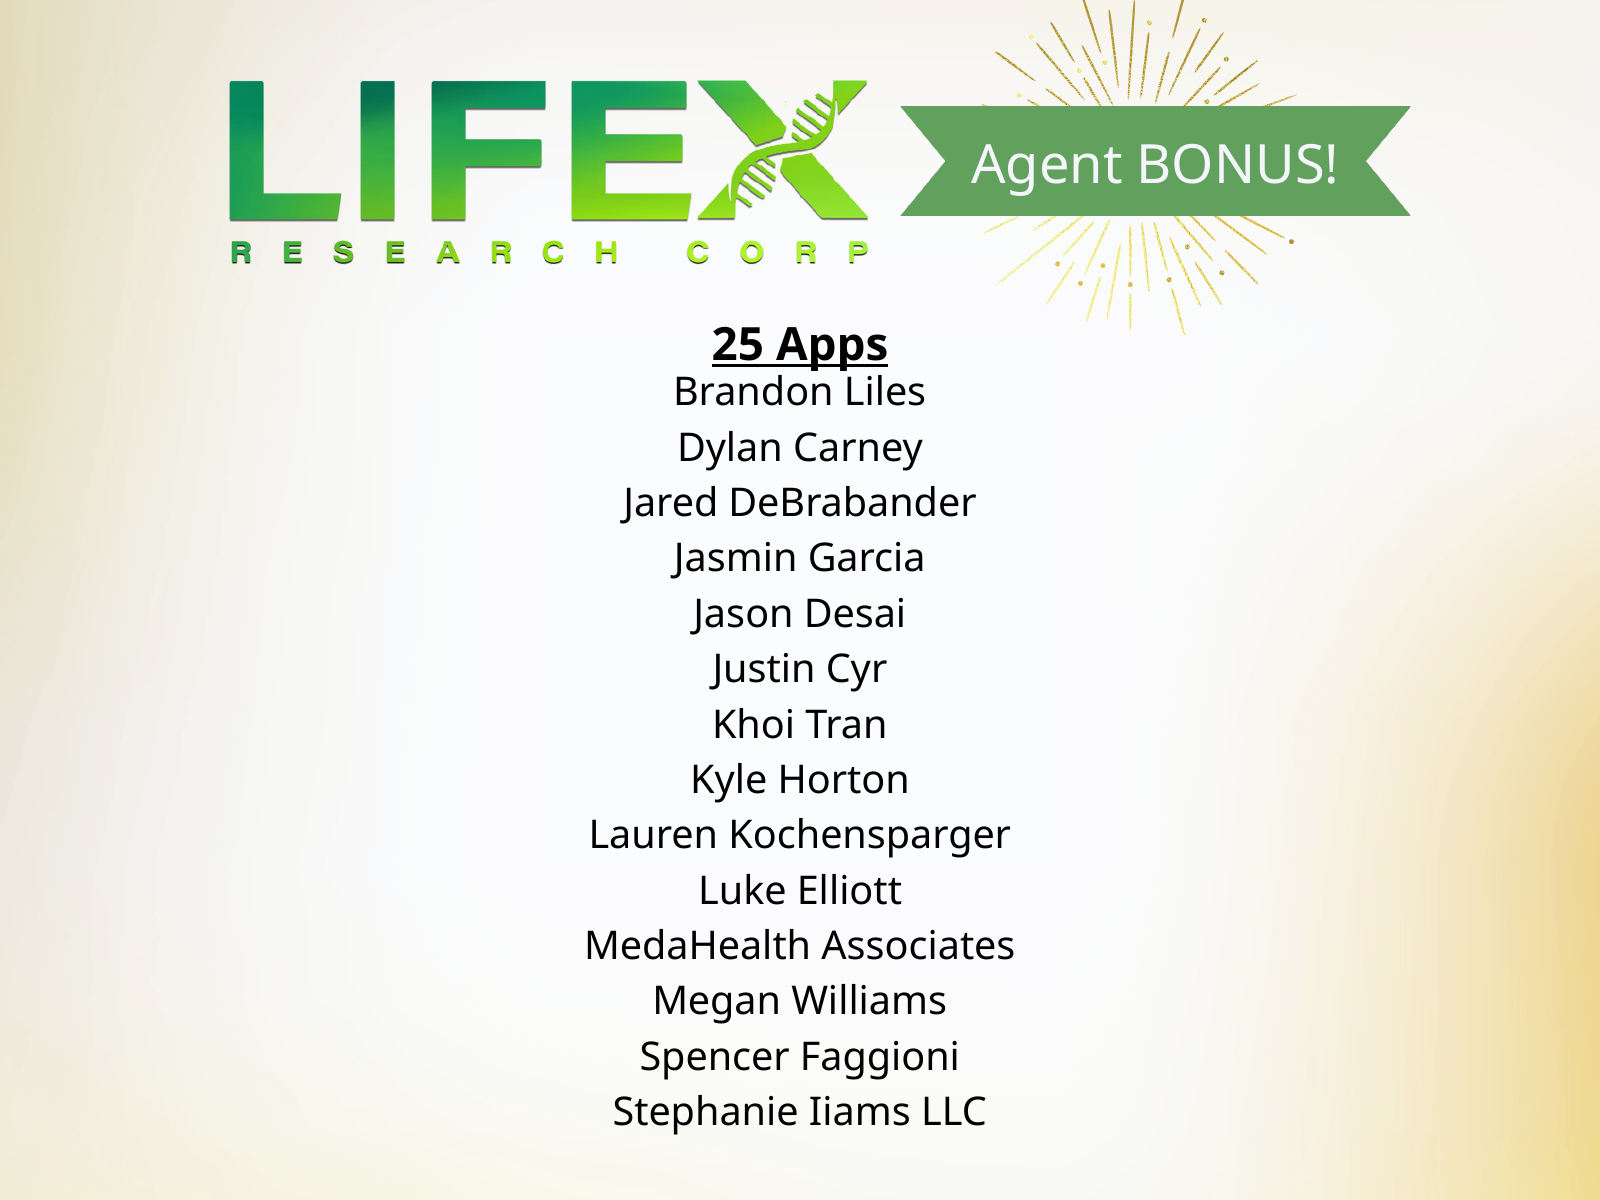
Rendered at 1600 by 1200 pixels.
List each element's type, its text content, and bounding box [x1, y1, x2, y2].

text_box [0, 0, 1600, 1200]
text_box [953, 0, 1304, 106]
text_box Agent BONUS! [932, 118, 1378, 194]
text_box [189, 34, 901, 298]
text_box [900, 106, 1411, 216]
text_box Brandon Liles Dylan Carney Jared DeBrabander Jasmin Garcia Jason Desai Justin Cyr Khoi Tran Kyle Horton Lauren Kochensparger Luke Elliott MedaHealth Associates Megan Williams Spencer Faggioni Stephanie Iiams LLC [577, 358, 1023, 1190]
text_box 25 Apps [711, 305, 889, 358]
text_box [953, 216, 1304, 336]
